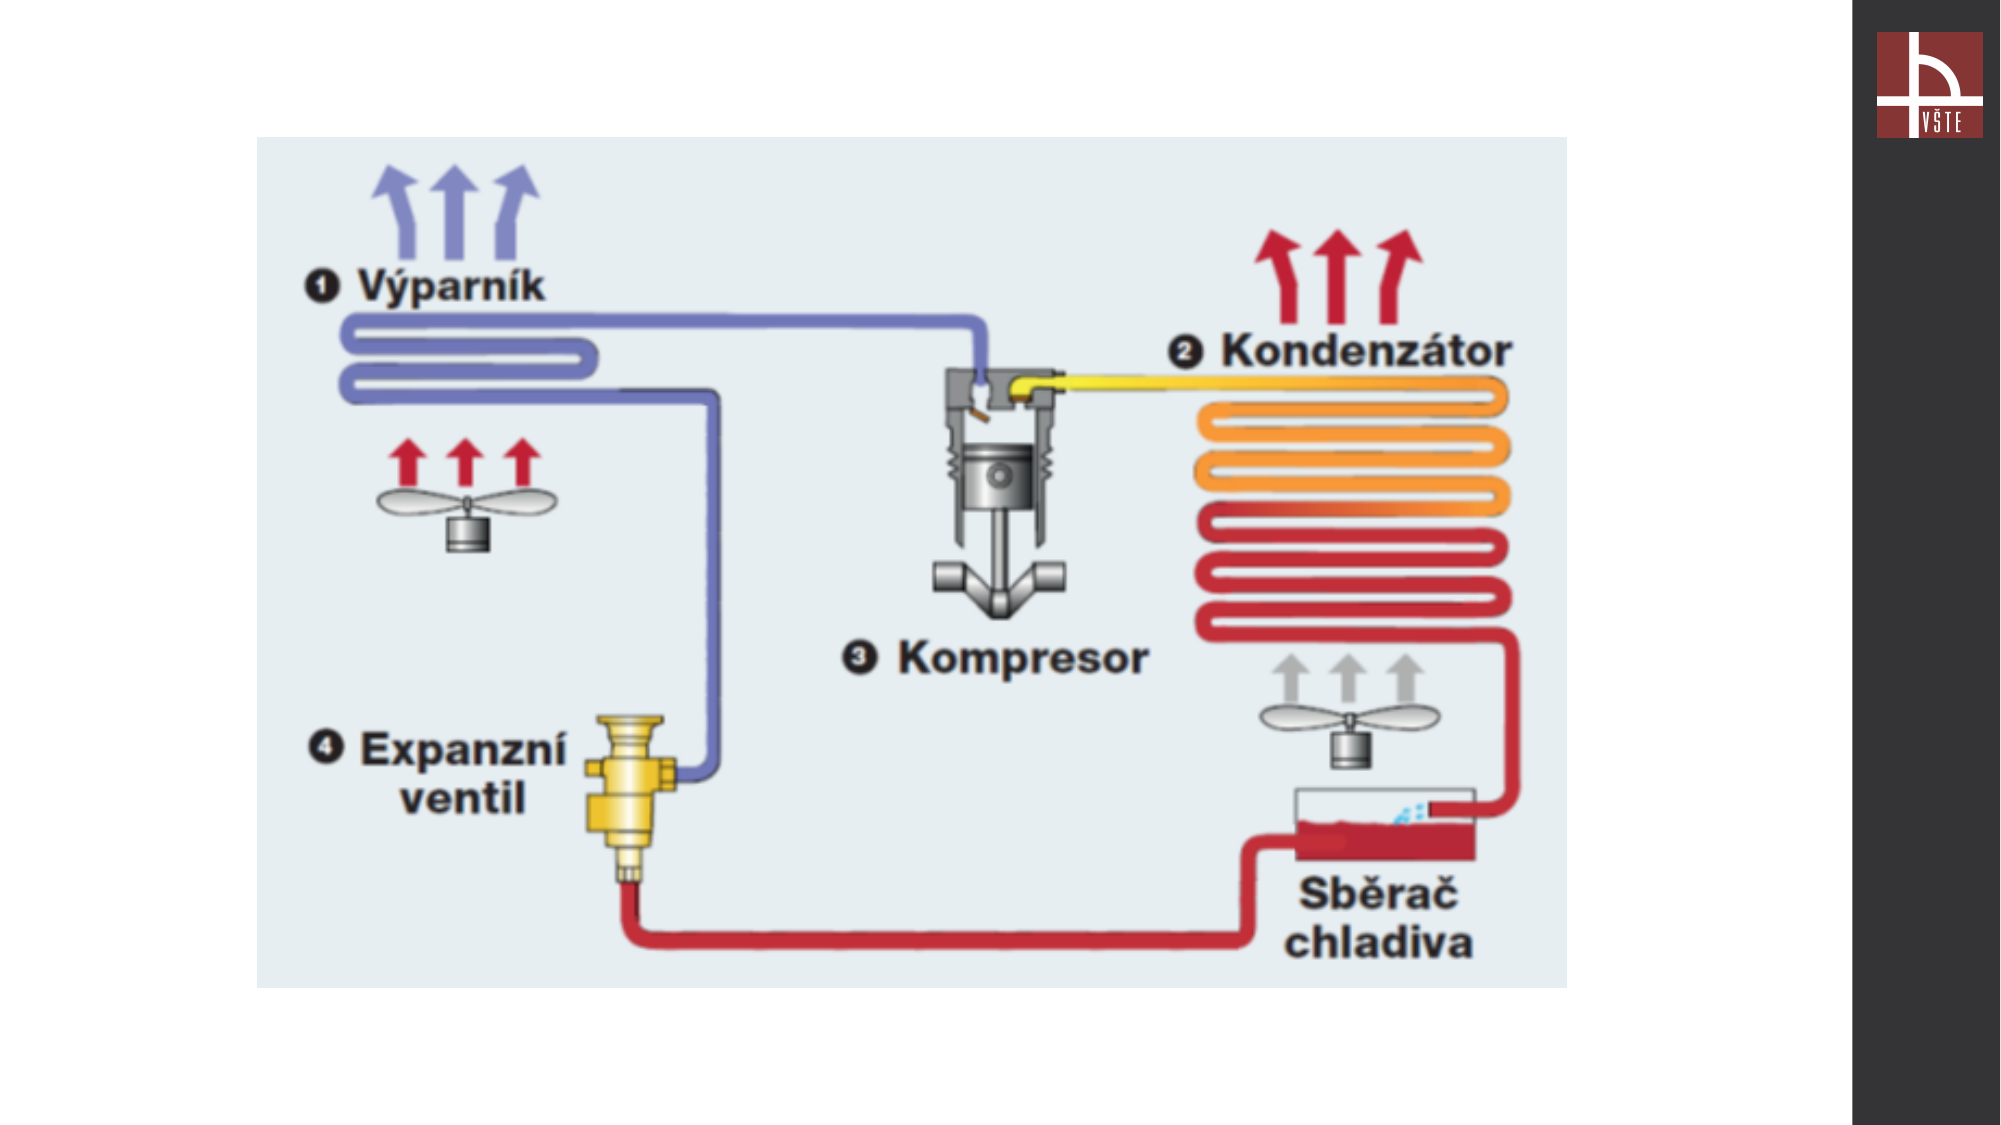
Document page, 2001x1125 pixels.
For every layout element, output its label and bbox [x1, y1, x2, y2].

picture [1877, 32, 1983, 138]
picture [257, 136, 1567, 989]
